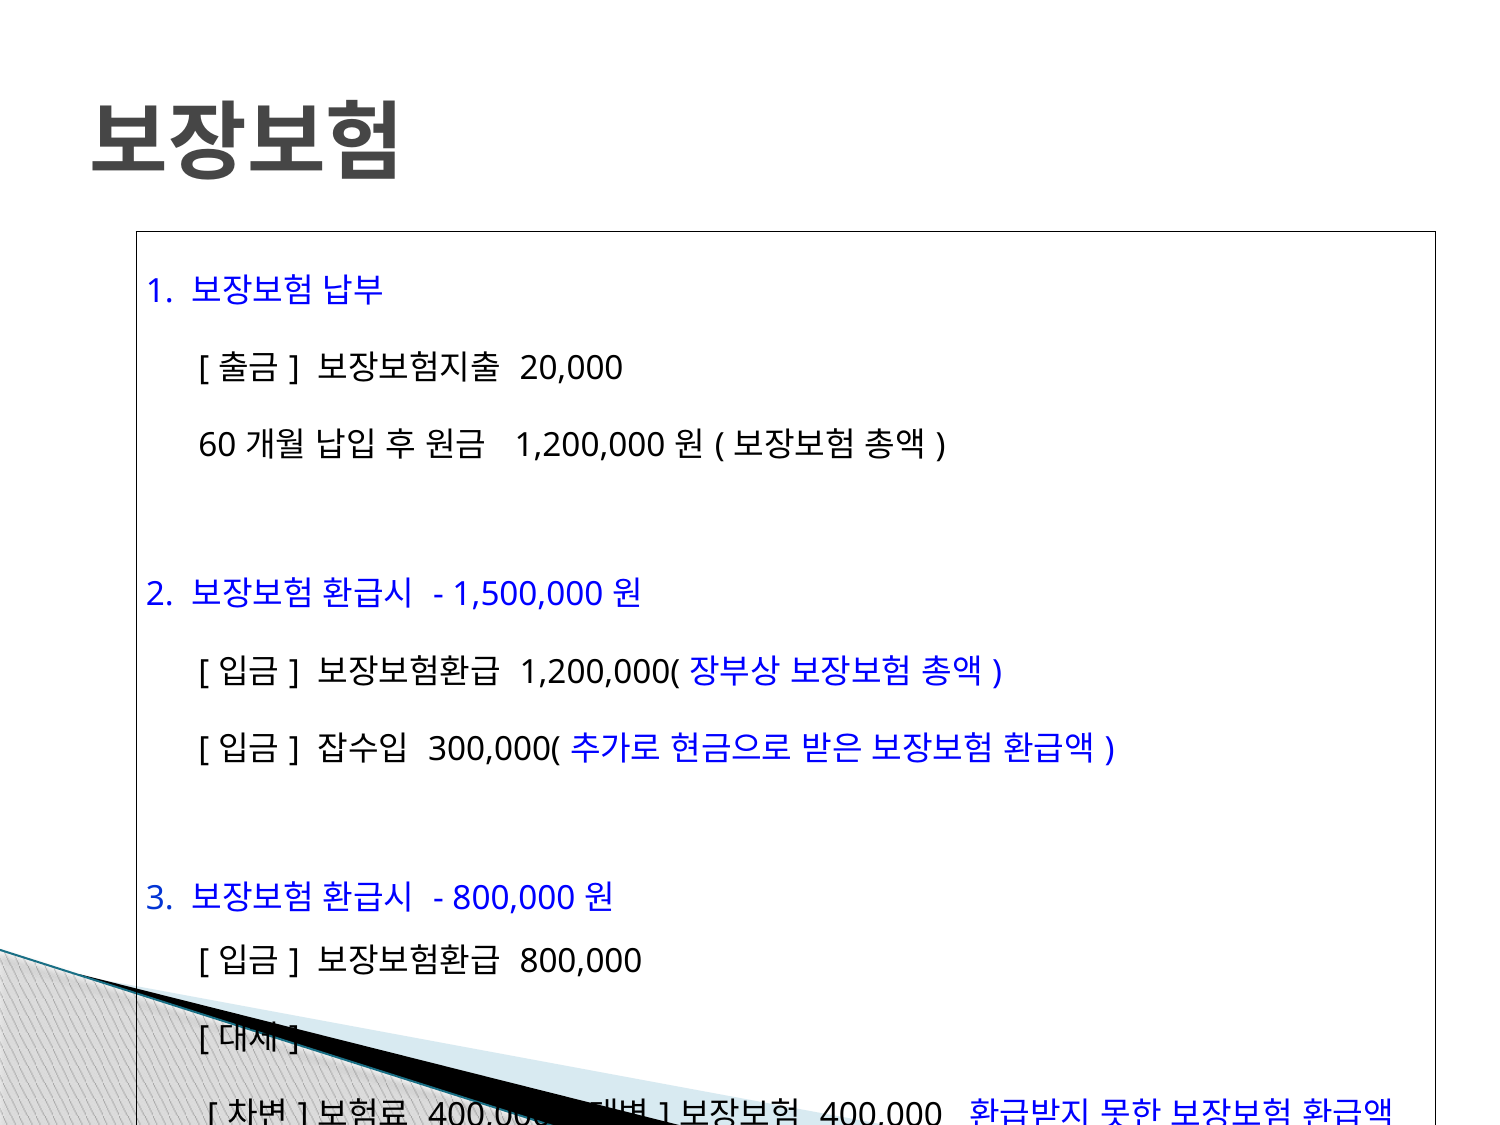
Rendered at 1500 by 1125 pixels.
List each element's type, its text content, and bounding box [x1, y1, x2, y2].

title 보장보험 [75, 45, 1425, 233]
table_header 1. 보장보험 납부 [출금] 보장보험지출 20,000 60개월 납입 후 원금 1,200,000원(보장보험 총액) 2. 보장보험 환급시 - 1,500,000원 [입금] 보장보험환급 1,200,000(장부상 보장보험 총액) [입금] 잡수입 300,000(추가로 현금으로 받은 보장보험 환급액) 3. 보장보험 환급시 - 800,000원 [입금] 보장보험환급 800,000 [대체] [차변]보험료 400,000 [대변]보장보험 400,000 환급받지 못한 보장보험 환급액 [137, 232, 1435, 1125]
